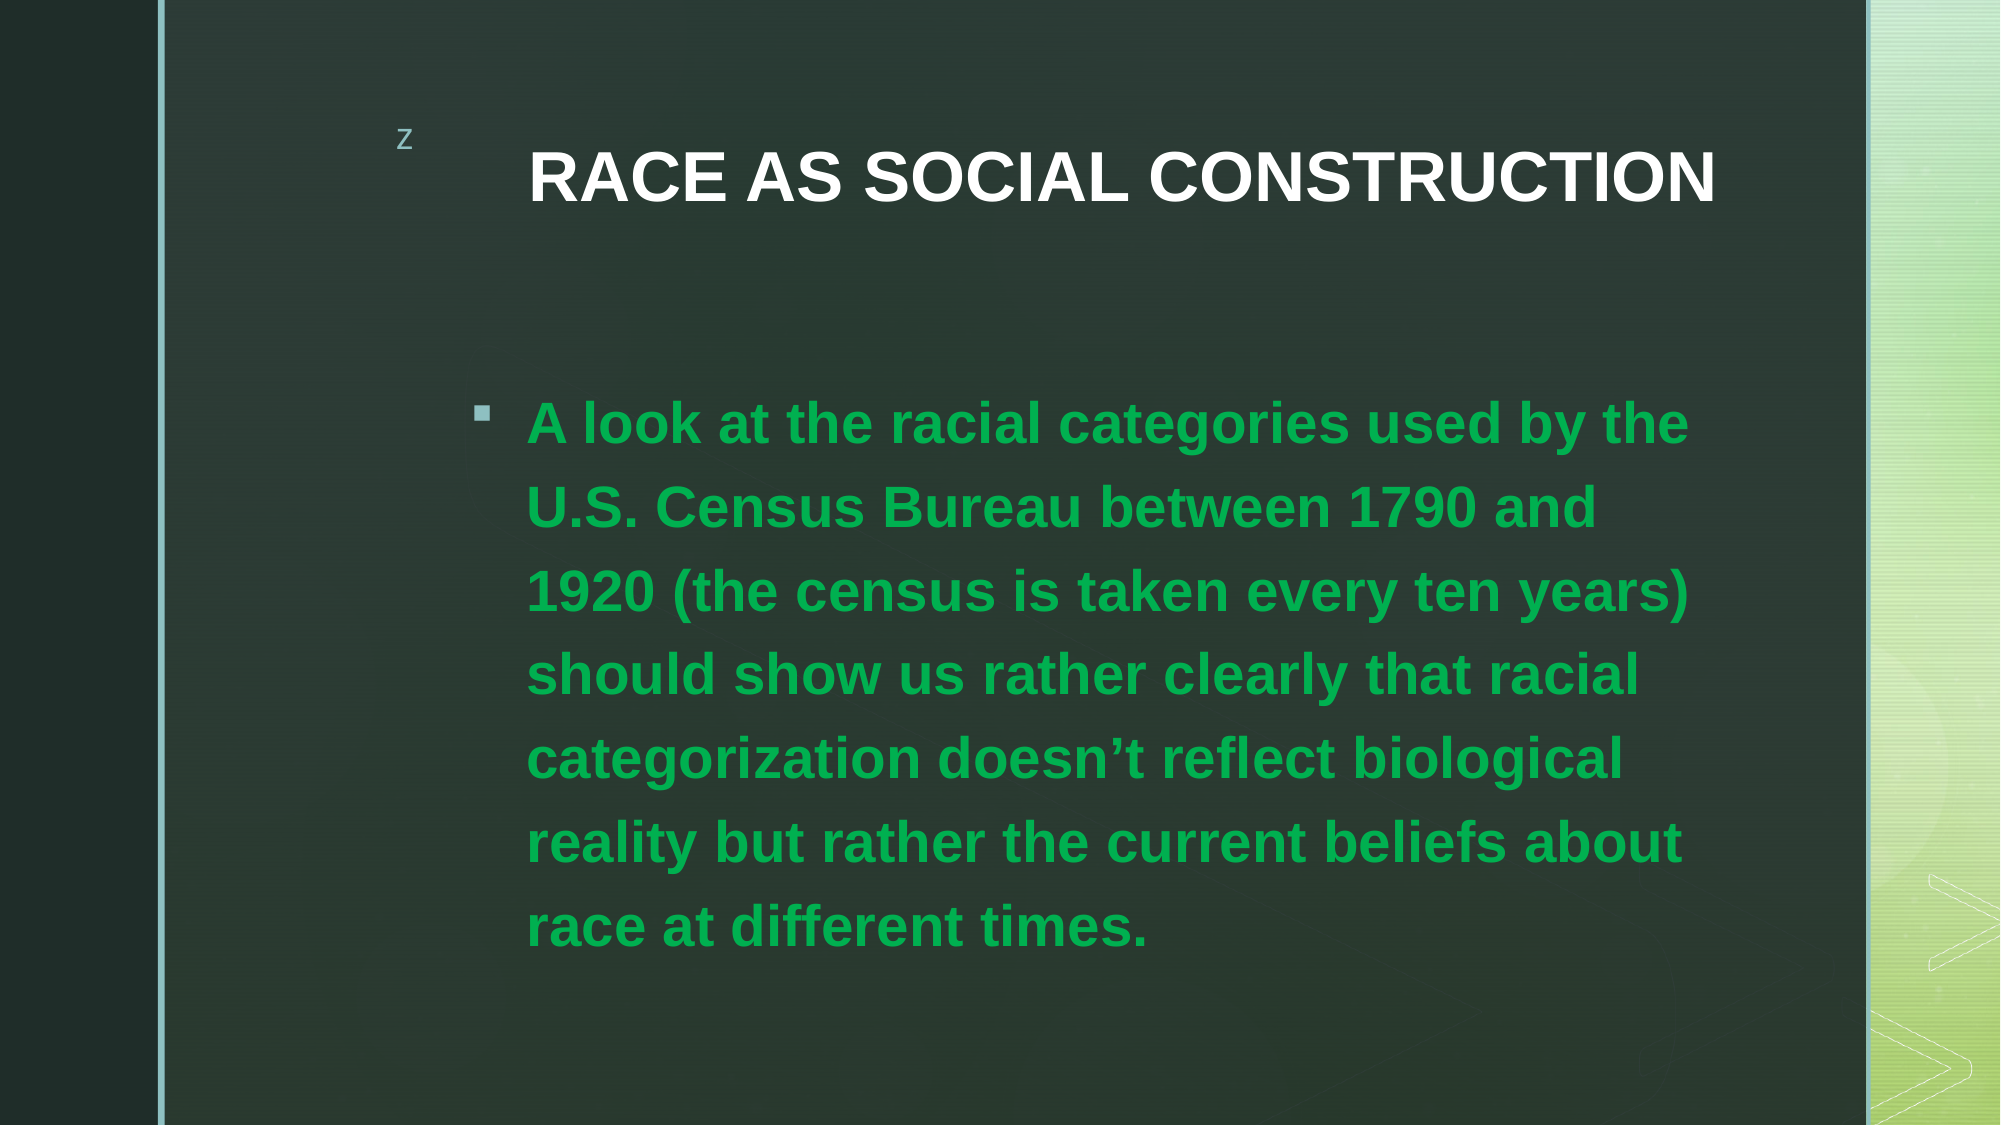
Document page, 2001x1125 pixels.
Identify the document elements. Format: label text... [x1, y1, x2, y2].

list A look at the racial categories used by the U.S. Census Bureau between 1790 and 1920 (the census is taken every ten years) should show us rather clearly that racial categorization doesn’t reflect biological reality but rather the current beliefs about race at different times. [454, 336, 1734, 993]
picture [1871, 0, 2001, 1125]
title RACE AS SOCIAL CONSTRUCTION [428, 132, 1734, 310]
